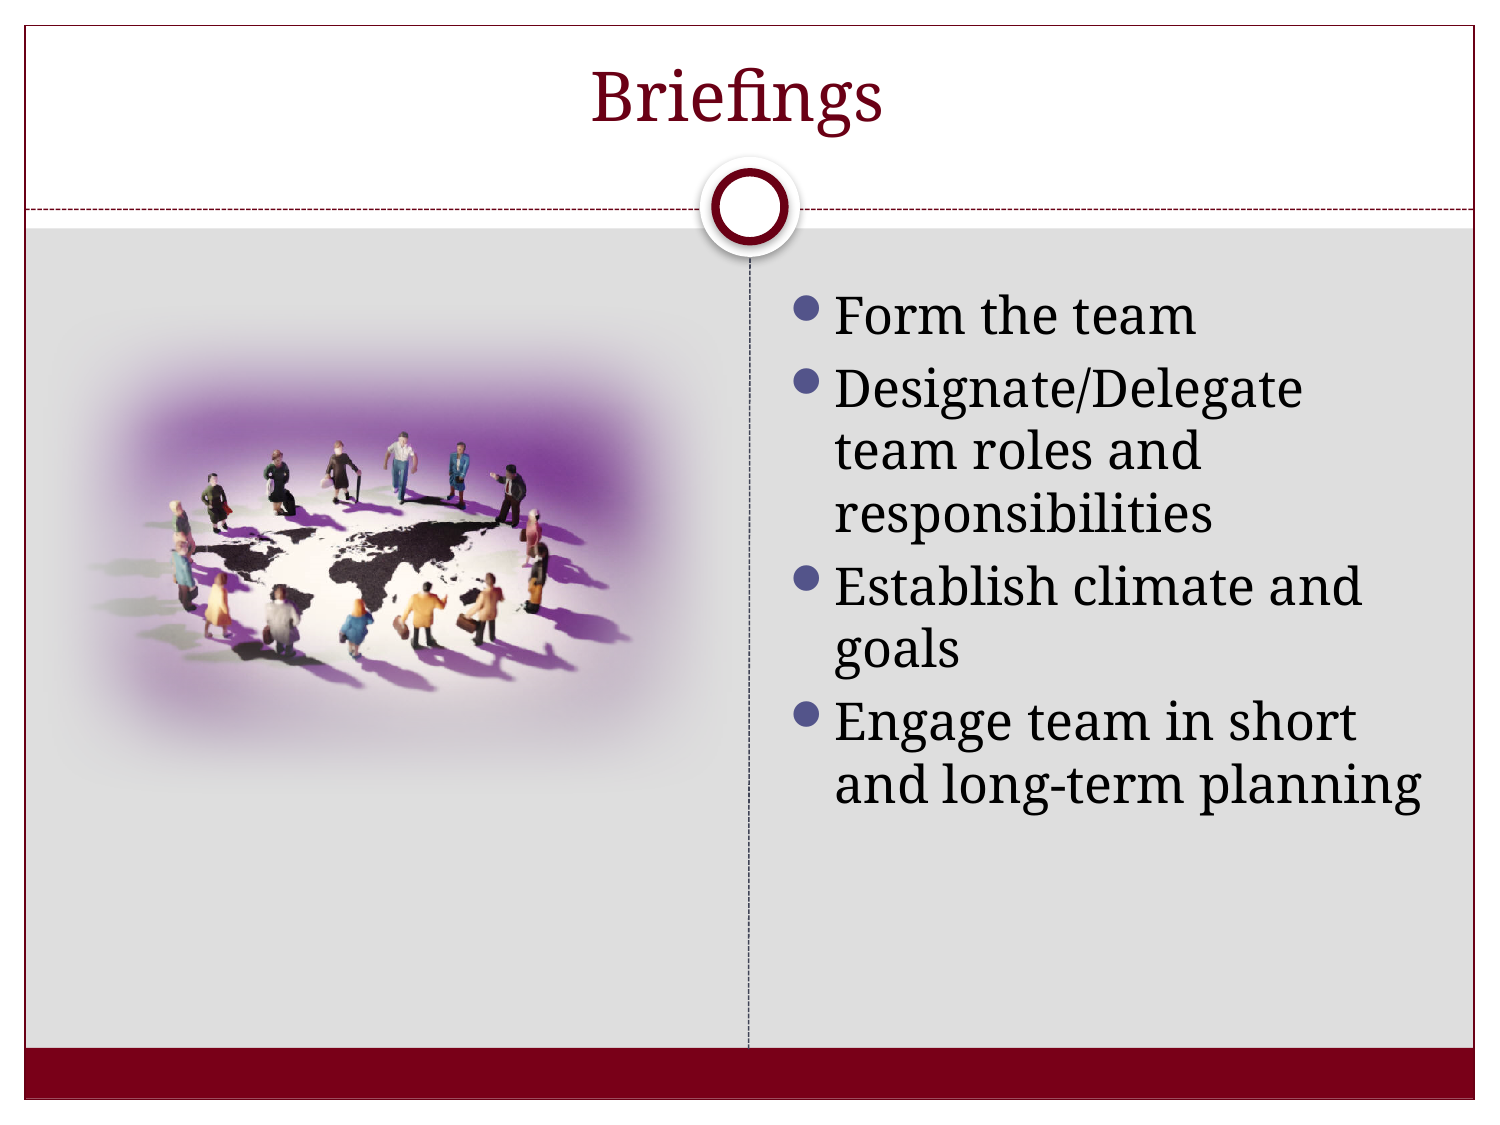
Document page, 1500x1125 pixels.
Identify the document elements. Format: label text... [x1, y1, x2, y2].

title Briefings [50, 33, 1425, 143]
picture [37, 299, 738, 801]
list Form the team Designate/Delegate team roles and responsibilities Establish climate and goals Engage team in short and long-term planning [774, 275, 1438, 1018]
